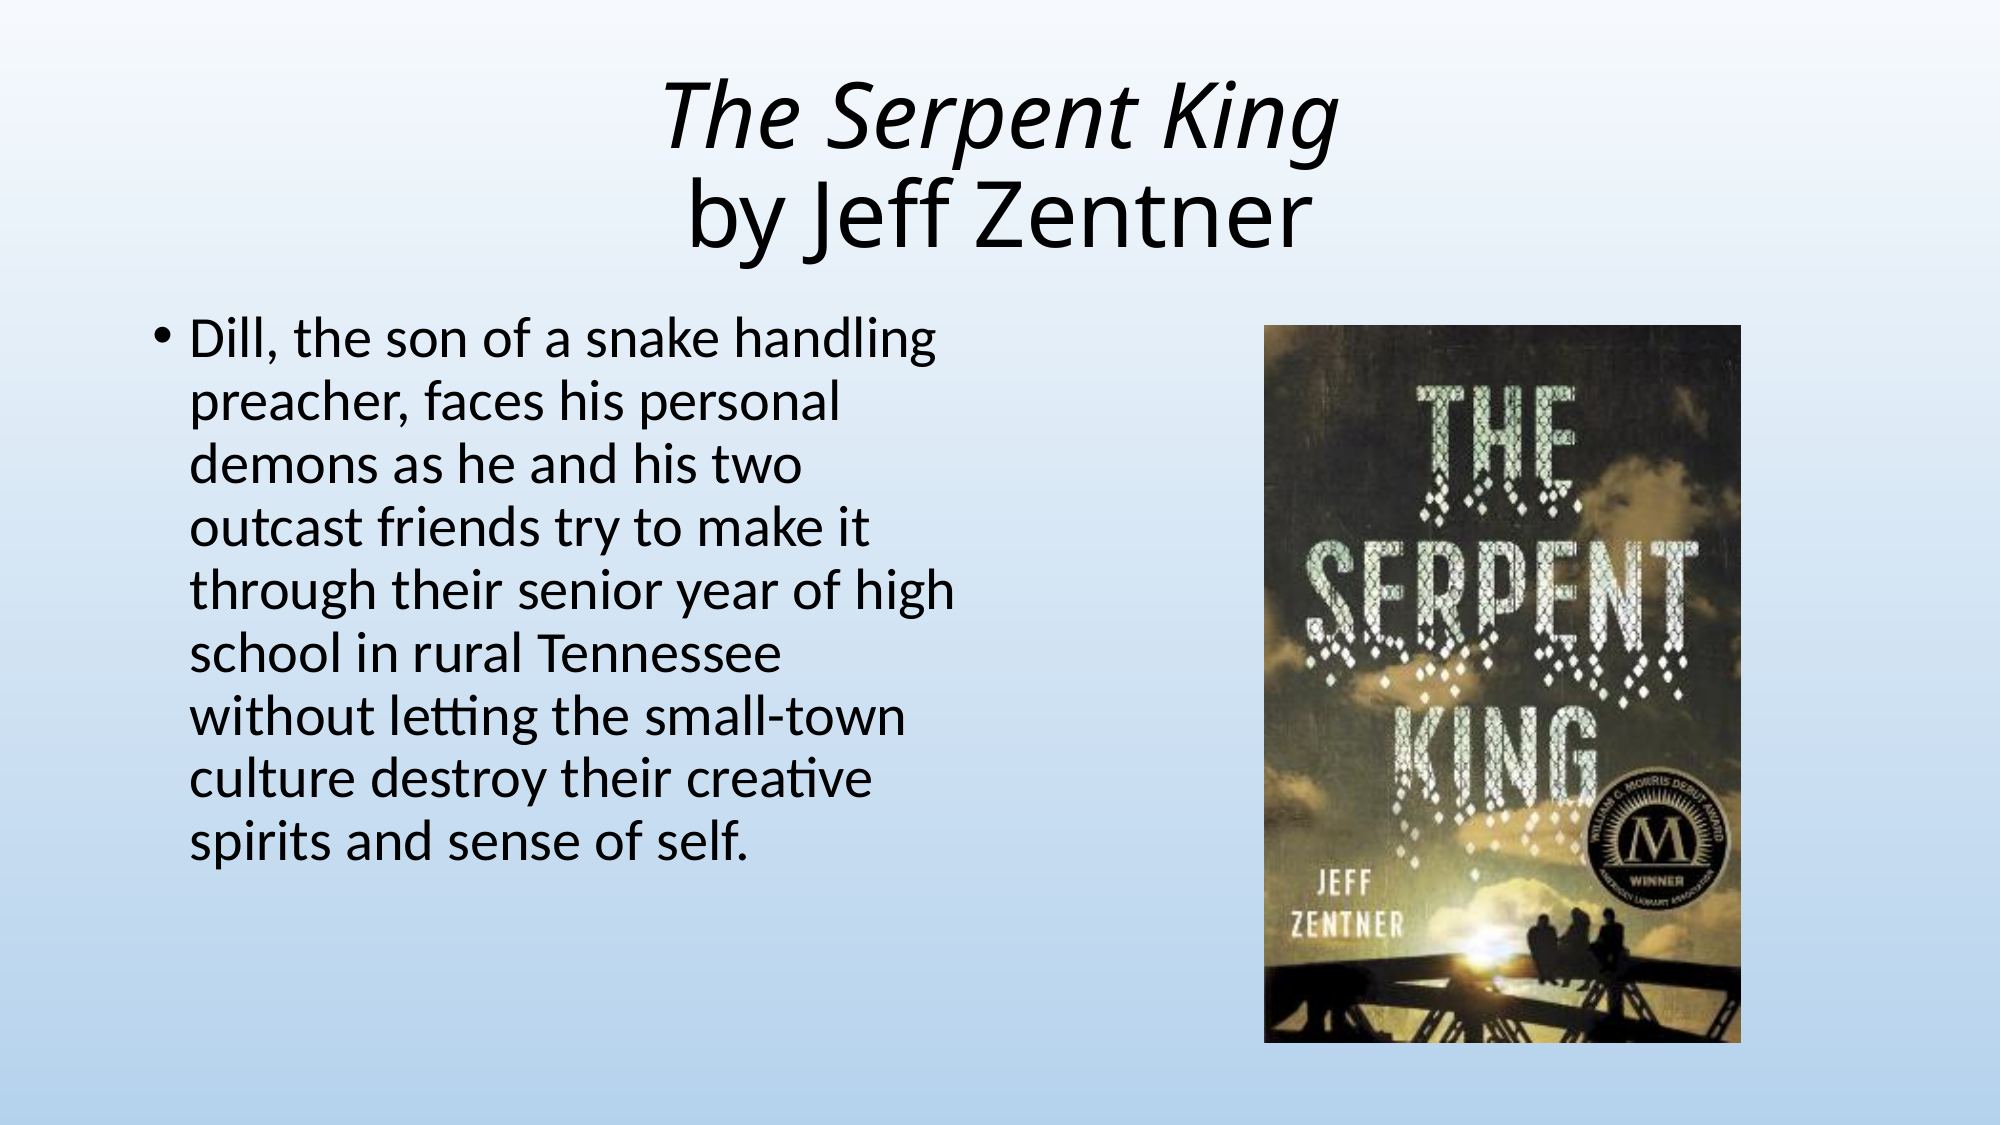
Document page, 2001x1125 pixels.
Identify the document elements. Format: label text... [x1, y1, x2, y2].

list Dill, the son of a snake handling preacher, faces his personal demons as he and his two outcast friends try to make it through their senior year of high school in rural Tennessee without letting the small-town culture destroy their creative spirits and sense of self. [137, 299, 988, 1014]
title The Serpent King by Jeff Zentner [137, 59, 1863, 278]
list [1264, 325, 1741, 1043]
